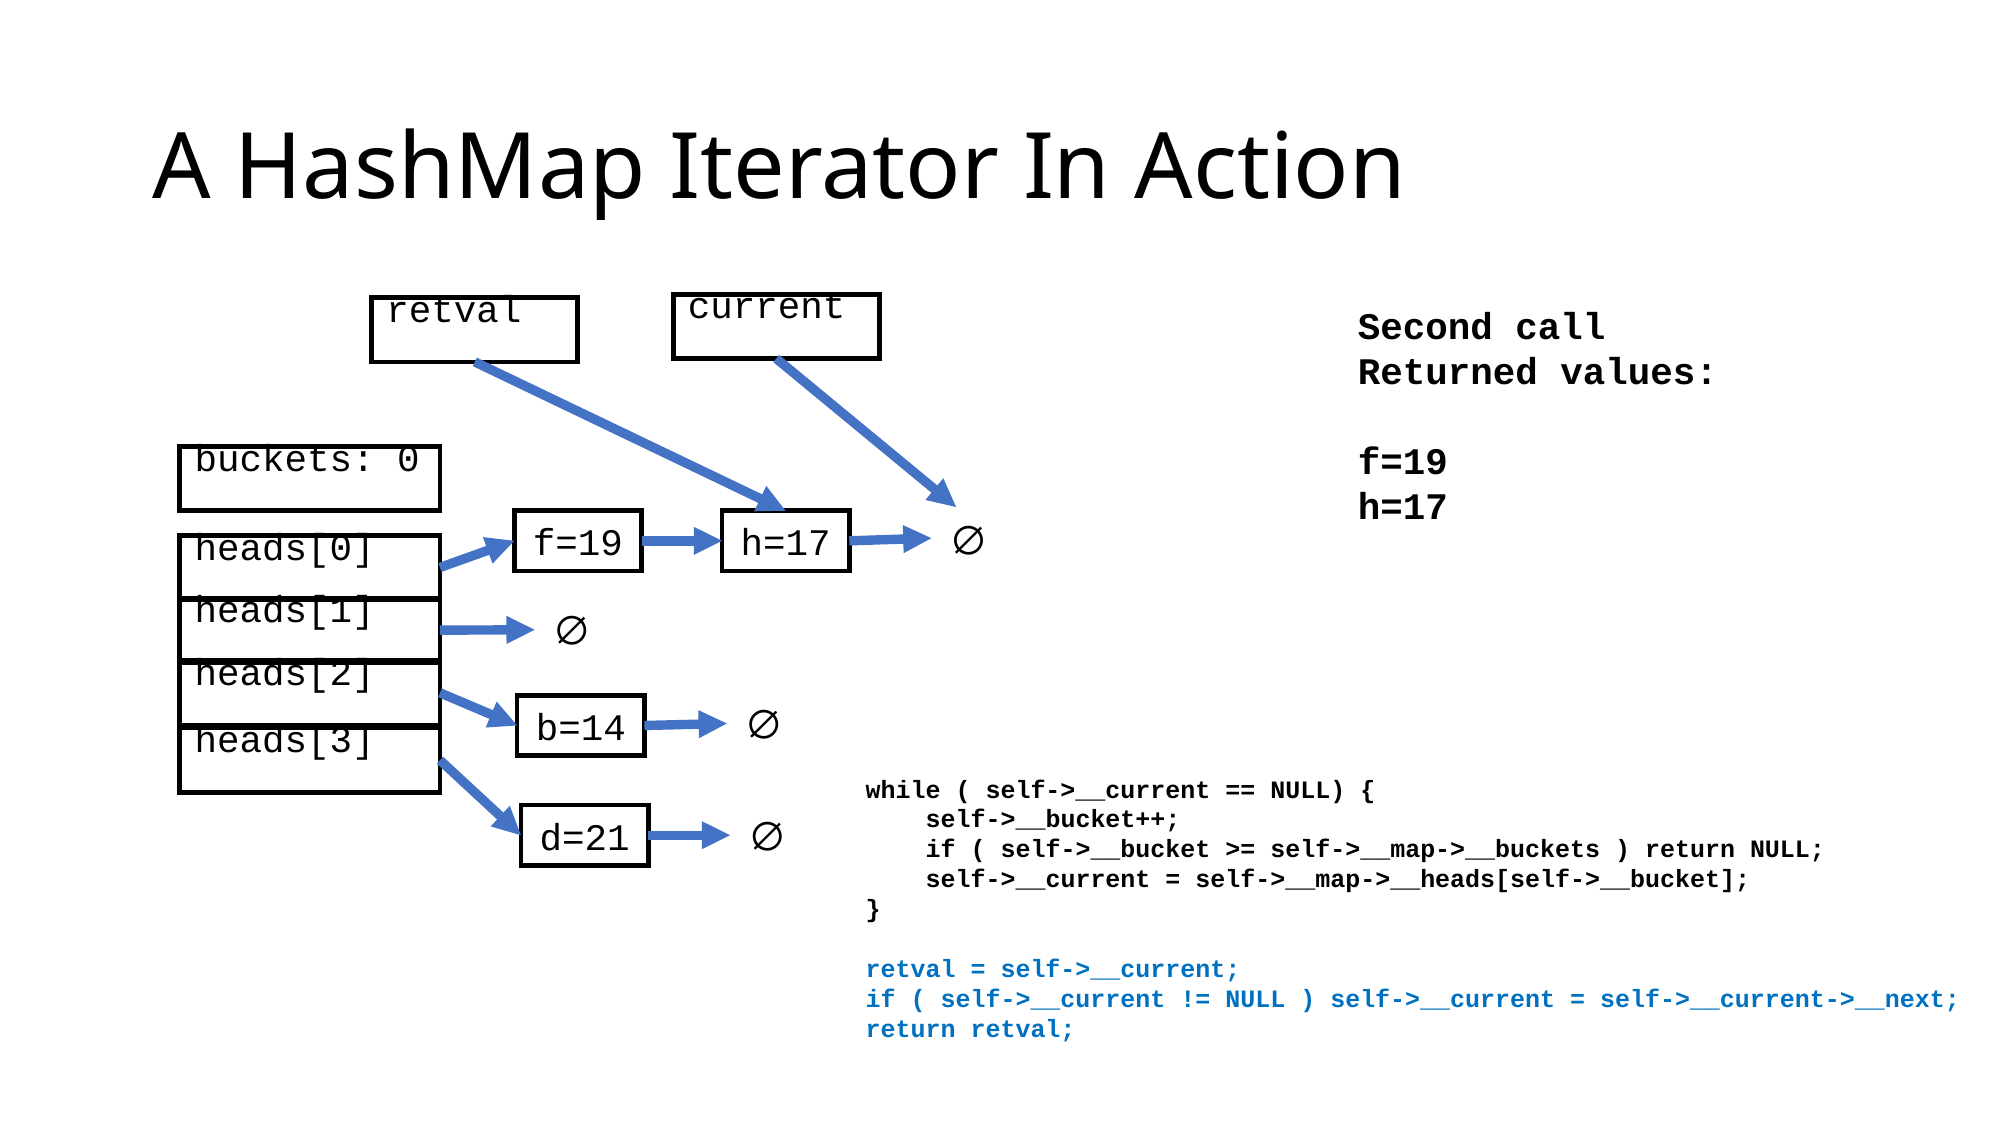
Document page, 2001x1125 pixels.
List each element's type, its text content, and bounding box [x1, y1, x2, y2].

text_box heads[3] [179, 727, 441, 793]
text_box current [672, 293, 880, 360]
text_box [439, 692, 518, 726]
title A HashMap Iterator In Action [137, 59, 1863, 278]
text_box ∅ [729, 802, 781, 868]
text_box while ( self->__current == NULL) { self->__bucket++; if ( self->__bucket >= self->__map->__buckets ) return NULL; self->__current = self->__map->__heads[self->__bucket]; } retval = self->__current; if ( self->__current != NULL ) self->__current = self->__current->__next; return retval; [790, 765, 1985, 1050]
text_box d=21 [520, 804, 649, 866]
text_box ∅ [534, 597, 585, 663]
text_box f=19 [513, 511, 643, 572]
text_box heads[1] [179, 597, 441, 660]
text_box ∅ [726, 690, 777, 757]
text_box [474, 361, 786, 511]
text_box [439, 540, 515, 568]
text_box buckets: 0 [179, 445, 441, 512]
text_box heads[2] [179, 660, 441, 726]
text_box h=17 [721, 510, 850, 572]
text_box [439, 760, 521, 836]
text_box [776, 358, 957, 508]
text_box retval [371, 297, 579, 363]
text_box b=14 [516, 694, 645, 757]
text_box heads[0] [179, 534, 441, 597]
text_box ∅ [930, 506, 982, 572]
text_box Second call Returned values: f=19 h=17 [1343, 294, 1733, 535]
